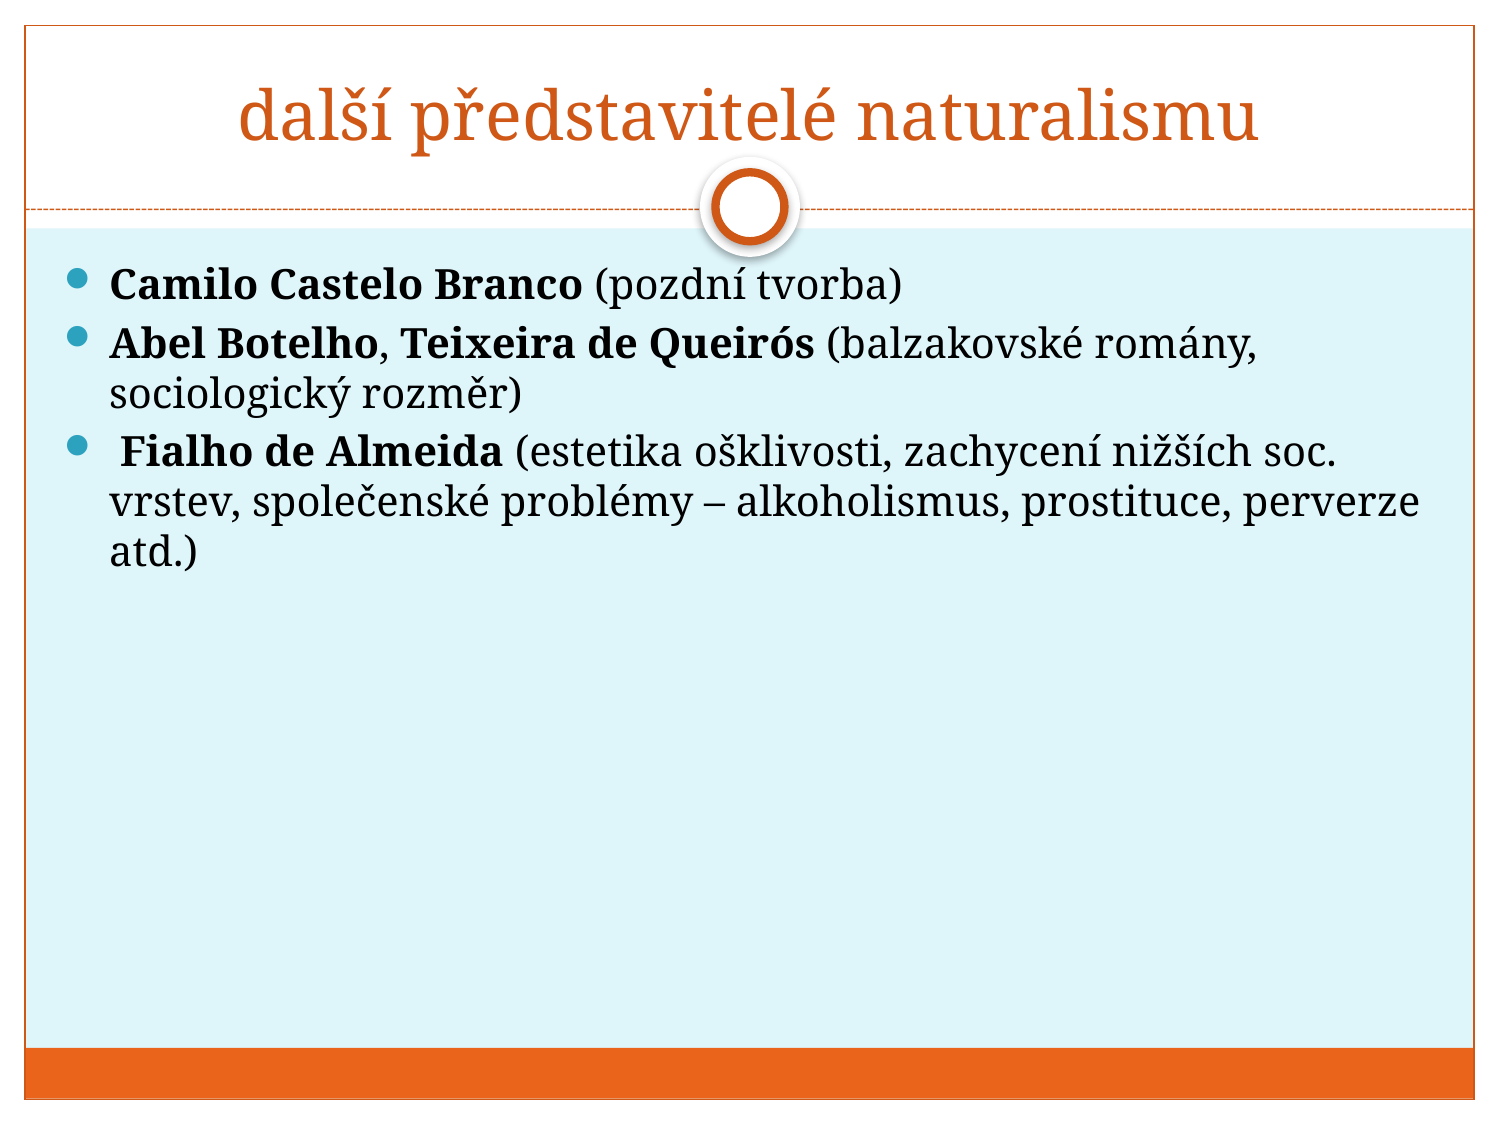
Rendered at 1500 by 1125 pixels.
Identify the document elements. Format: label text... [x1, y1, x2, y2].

list Camilo Castelo Branco (pozdní tvorba) Abel Botelho, Teixeira de Queirós (balzakovské romány, sociologický rozměr) Fialho de Almeida (estetika ošklivosti, zachycení nižších soc. vrstev, společenské problémy – alkoholismus, prostituce, perverze atd.) [49, 250, 1445, 1001]
title další představitelé naturalismu [49, 37, 1450, 162]
